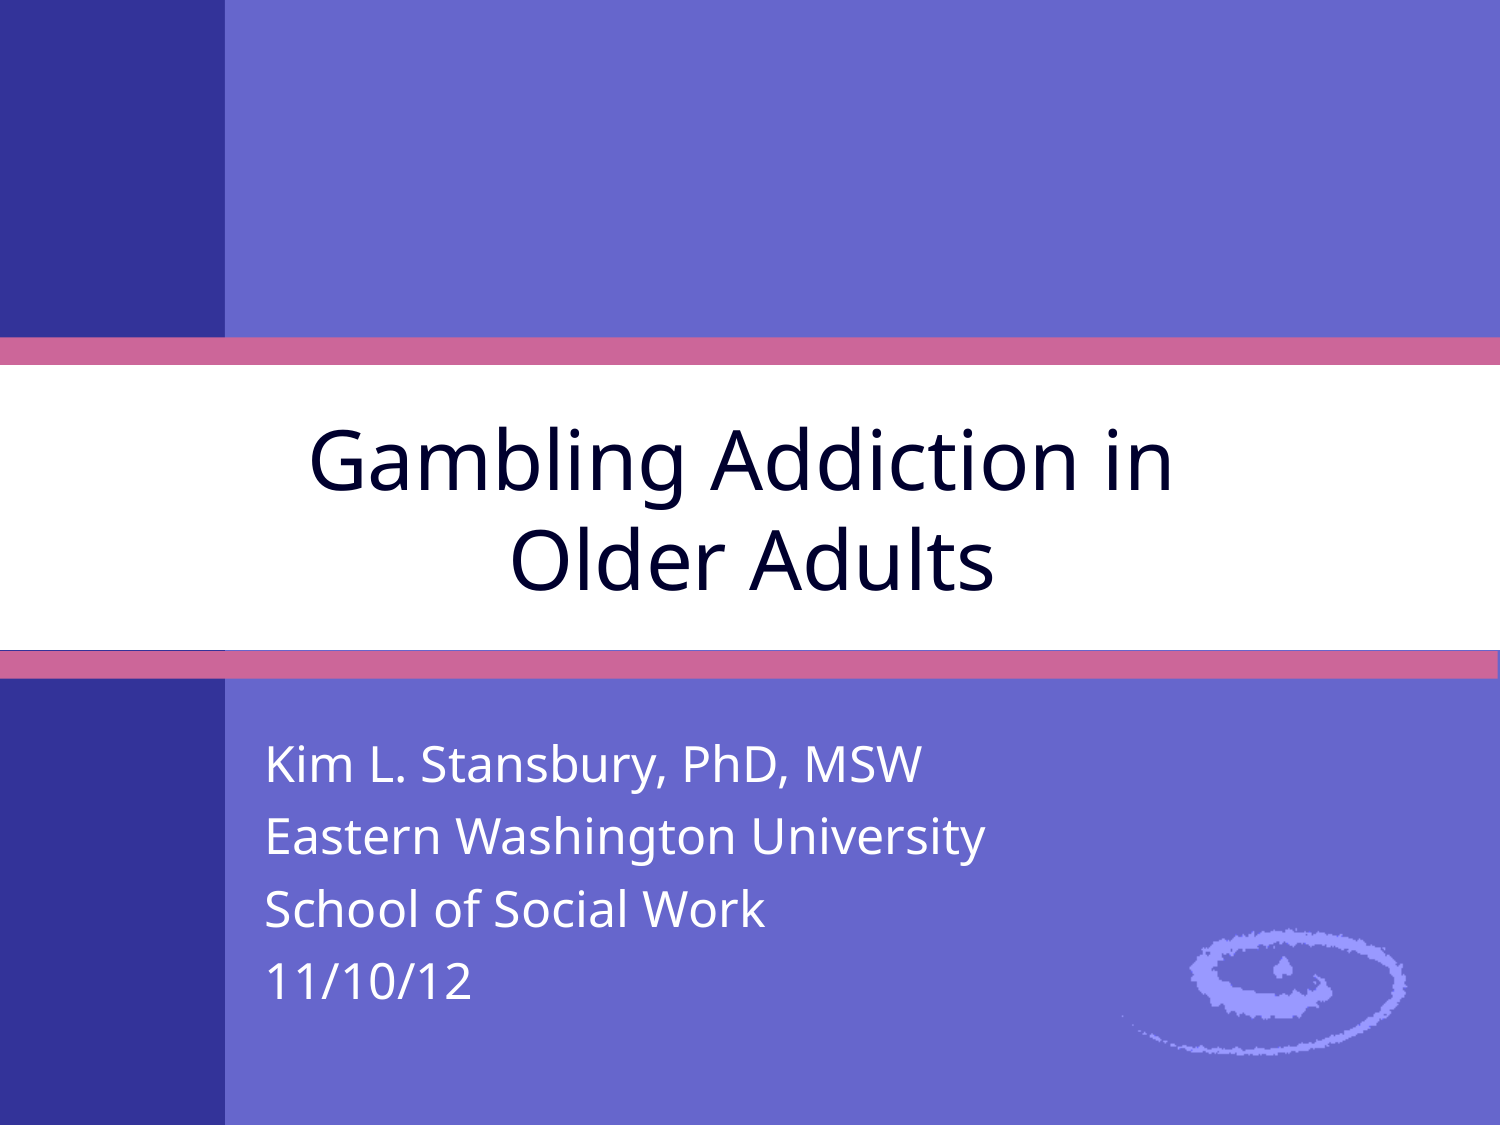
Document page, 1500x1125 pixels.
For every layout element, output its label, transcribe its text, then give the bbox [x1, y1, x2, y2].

text_box [0, 0, 224, 337]
picture [1375, 912, 1437, 1072]
text_box Gambling Addiction in Older Adults [0, 365, 1500, 650]
text_box [0, 679, 225, 1125]
text_box [0, 651, 1498, 679]
text_box [0, 337, 1500, 365]
text_box [224, 0, 1500, 337]
text_box Kim L. Stansbury, PhD, MSW Eastern Washington University School of Social Work 11/10/12 [249, 724, 1375, 1090]
